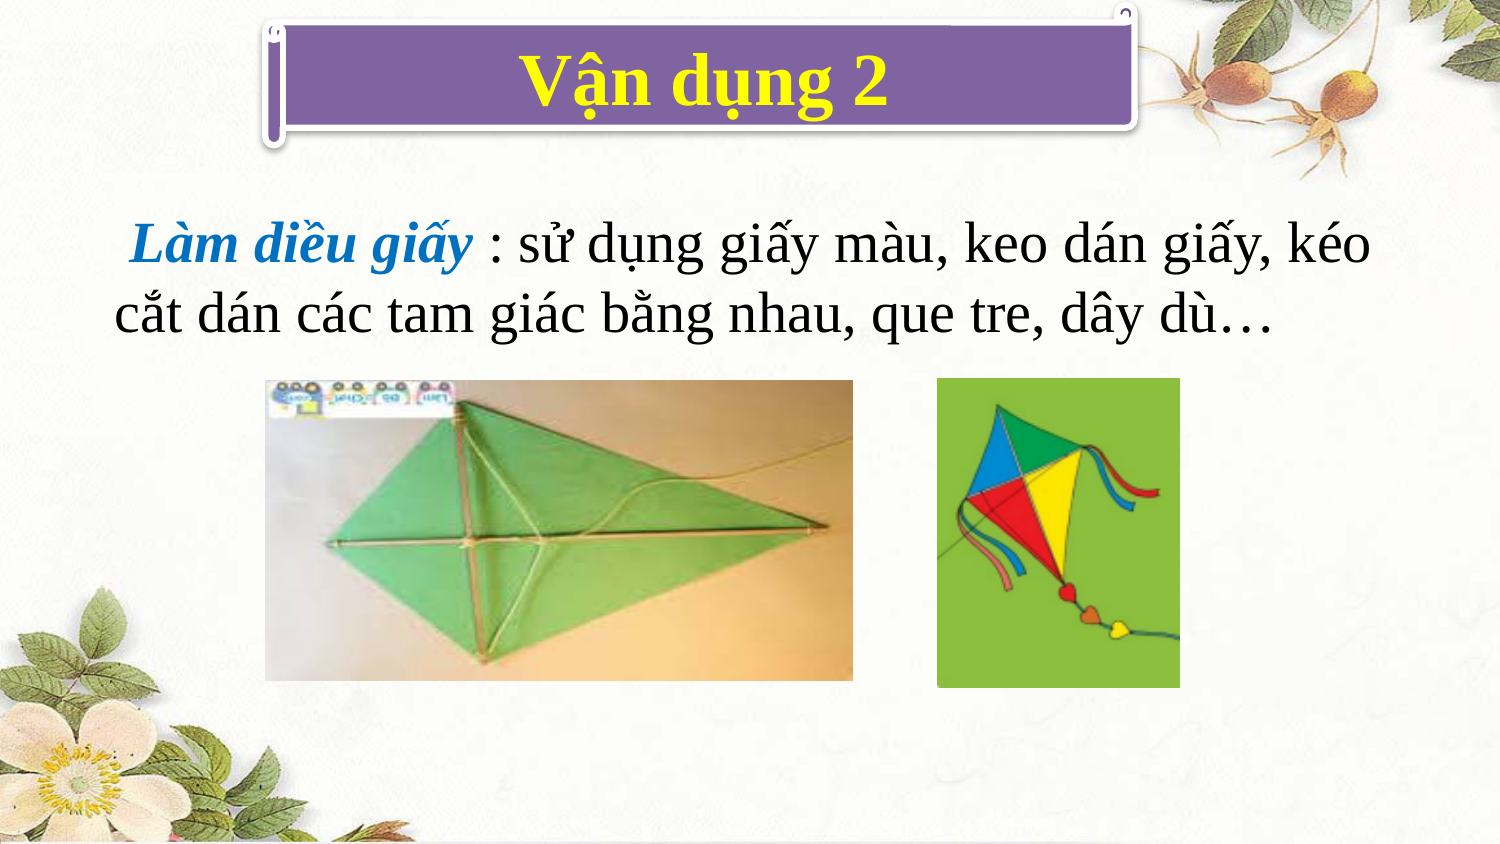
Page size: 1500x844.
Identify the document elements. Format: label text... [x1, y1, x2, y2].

text_box Làm diều giấy : sử dụng giấy màu, keo dán giấy, kéo cắt dán các tam giác bằng nhau, que tre, dây dù… [99, 196, 1388, 352]
picture [0, 0, 1500, 844]
text_box Vận dụng 2 [265, 4, 1135, 146]
